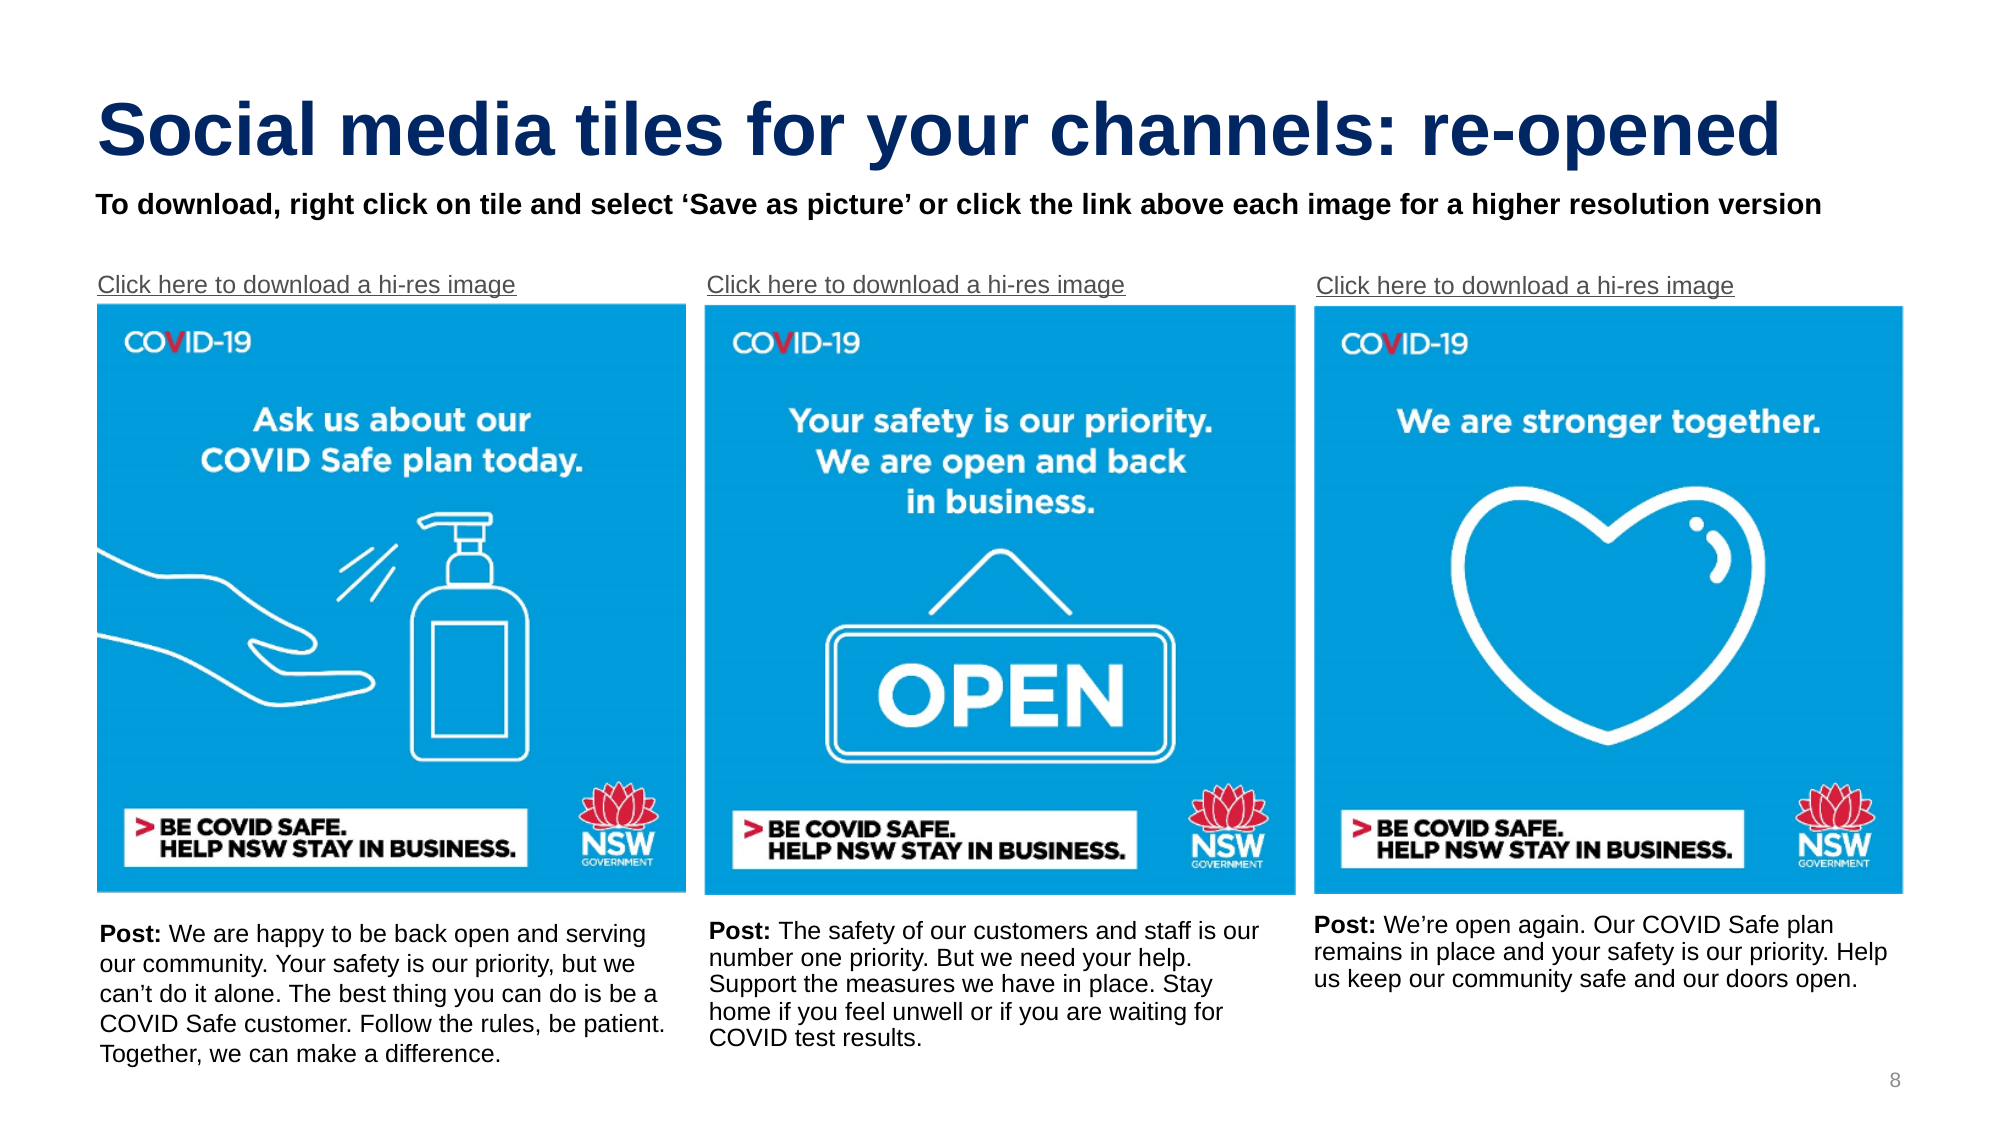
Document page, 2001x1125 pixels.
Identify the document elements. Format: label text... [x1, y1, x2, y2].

picture [789, 408, 811, 433]
picture [1108, 407, 1127, 433]
slide_number 8 [1875, 1066, 1902, 1092]
picture [853, 414, 864, 433]
picture [1451, 486, 1765, 746]
picture [802, 332, 832, 353]
picture [579, 782, 659, 866]
picture [1523, 414, 1538, 433]
picture [483, 449, 494, 472]
picture [337, 544, 398, 602]
picture [1397, 409, 1432, 433]
picture [881, 454, 898, 473]
picture [851, 454, 869, 473]
picture [843, 332, 860, 354]
text_box Post: We are happy to be back open and serving our community. Your safety is our priority, but we can’t do it alone. The best thing you can do is be a COVID Safe customer. Follow the rules, be patient. Together, we can make a difference. [84, 910, 689, 1105]
picture [254, 407, 293, 432]
picture [499, 413, 516, 432]
picture [390, 406, 431, 432]
picture [1006, 488, 1012, 513]
picture [224, 332, 251, 353]
picture [816, 449, 851, 473]
picture [455, 453, 471, 472]
picture [901, 454, 931, 473]
picture [1630, 414, 1661, 434]
picture [733, 332, 798, 353]
picture [477, 413, 496, 432]
picture [1341, 810, 1744, 868]
picture [1553, 414, 1564, 433]
picture [325, 413, 342, 432]
picture [1672, 410, 1684, 433]
picture [947, 488, 1003, 514]
picture [434, 453, 451, 472]
picture [1063, 414, 1074, 433]
picture [287, 448, 310, 472]
picture [225, 448, 250, 472]
picture [1086, 414, 1105, 438]
picture [582, 859, 602, 866]
picture [370, 567, 395, 602]
picture [875, 414, 907, 433]
picture [1130, 407, 1172, 433]
picture [496, 447, 557, 472]
picture [986, 407, 991, 433]
picture [1169, 448, 1185, 473]
picture [1729, 414, 1747, 433]
picture [1043, 414, 1060, 433]
picture [519, 413, 531, 432]
picture [251, 448, 274, 472]
picture [97, 548, 376, 708]
picture [194, 332, 223, 353]
picture [1748, 408, 1780, 433]
picture [1452, 333, 1468, 354]
picture [559, 454, 577, 477]
picture [943, 454, 1025, 478]
picture [1539, 410, 1550, 433]
picture [427, 447, 431, 472]
picture [994, 414, 1009, 433]
picture [909, 407, 940, 433]
picture [1314, 305, 1905, 894]
list Post: The safety of our customers and staff is our number one priority. But we need your help. Support the measures we have in place. Stay home if you feel unwell or if you are waiting for COVID test results. [708, 917, 1281, 1097]
text_box Post: We’re open again. Our COVID Safe plan remains in place and your safety is our priority. Help us keep our community safe and our doors open. [1314, 912, 1905, 1048]
picture [361, 446, 391, 472]
picture [1796, 783, 1875, 867]
picture [345, 413, 359, 432]
text_box Click here to download a hi-res image [706, 271, 1296, 301]
picture [809, 414, 829, 433]
picture [826, 624, 1175, 764]
picture [832, 332, 840, 353]
picture [1783, 414, 1814, 433]
text_box Social media tiles for your channels: re-opened [97, 90, 1816, 172]
picture [918, 495, 935, 513]
text_box To download, right click on tile and select ‘Save as picture’ or click the link above each image for a higher resolution version [95, 189, 1883, 244]
picture [404, 453, 423, 477]
picture [1432, 414, 1450, 434]
picture [1020, 414, 1040, 433]
picture [704, 304, 1296, 895]
picture [202, 448, 223, 472]
picture [370, 413, 387, 432]
picture [1109, 448, 1166, 473]
picture [1588, 414, 1627, 438]
picture [1461, 414, 1478, 433]
picture [1342, 333, 1407, 354]
picture [929, 548, 1072, 615]
picture [1057, 448, 1096, 473]
picture [434, 408, 465, 432]
picture [410, 512, 529, 762]
picture [297, 406, 313, 432]
text_box Click here to download a hi-res image [1316, 272, 1905, 302]
picture [125, 332, 190, 353]
picture [733, 811, 1137, 869]
picture [1685, 414, 1726, 438]
picture [277, 448, 283, 471]
picture [1035, 495, 1094, 514]
picture [322, 448, 359, 472]
picture [1482, 414, 1512, 433]
picture [1036, 454, 1053, 473]
picture [1016, 495, 1032, 513]
picture [832, 414, 848, 433]
picture [942, 410, 973, 438]
picture [908, 488, 914, 513]
picture [340, 547, 374, 572]
picture [1411, 333, 1440, 354]
picture [1565, 414, 1585, 433]
picture [1175, 409, 1206, 438]
picture [1441, 333, 1449, 354]
picture [1189, 784, 1268, 868]
text_box Click here to download a hi-res image [97, 271, 625, 301]
picture [124, 809, 528, 867]
